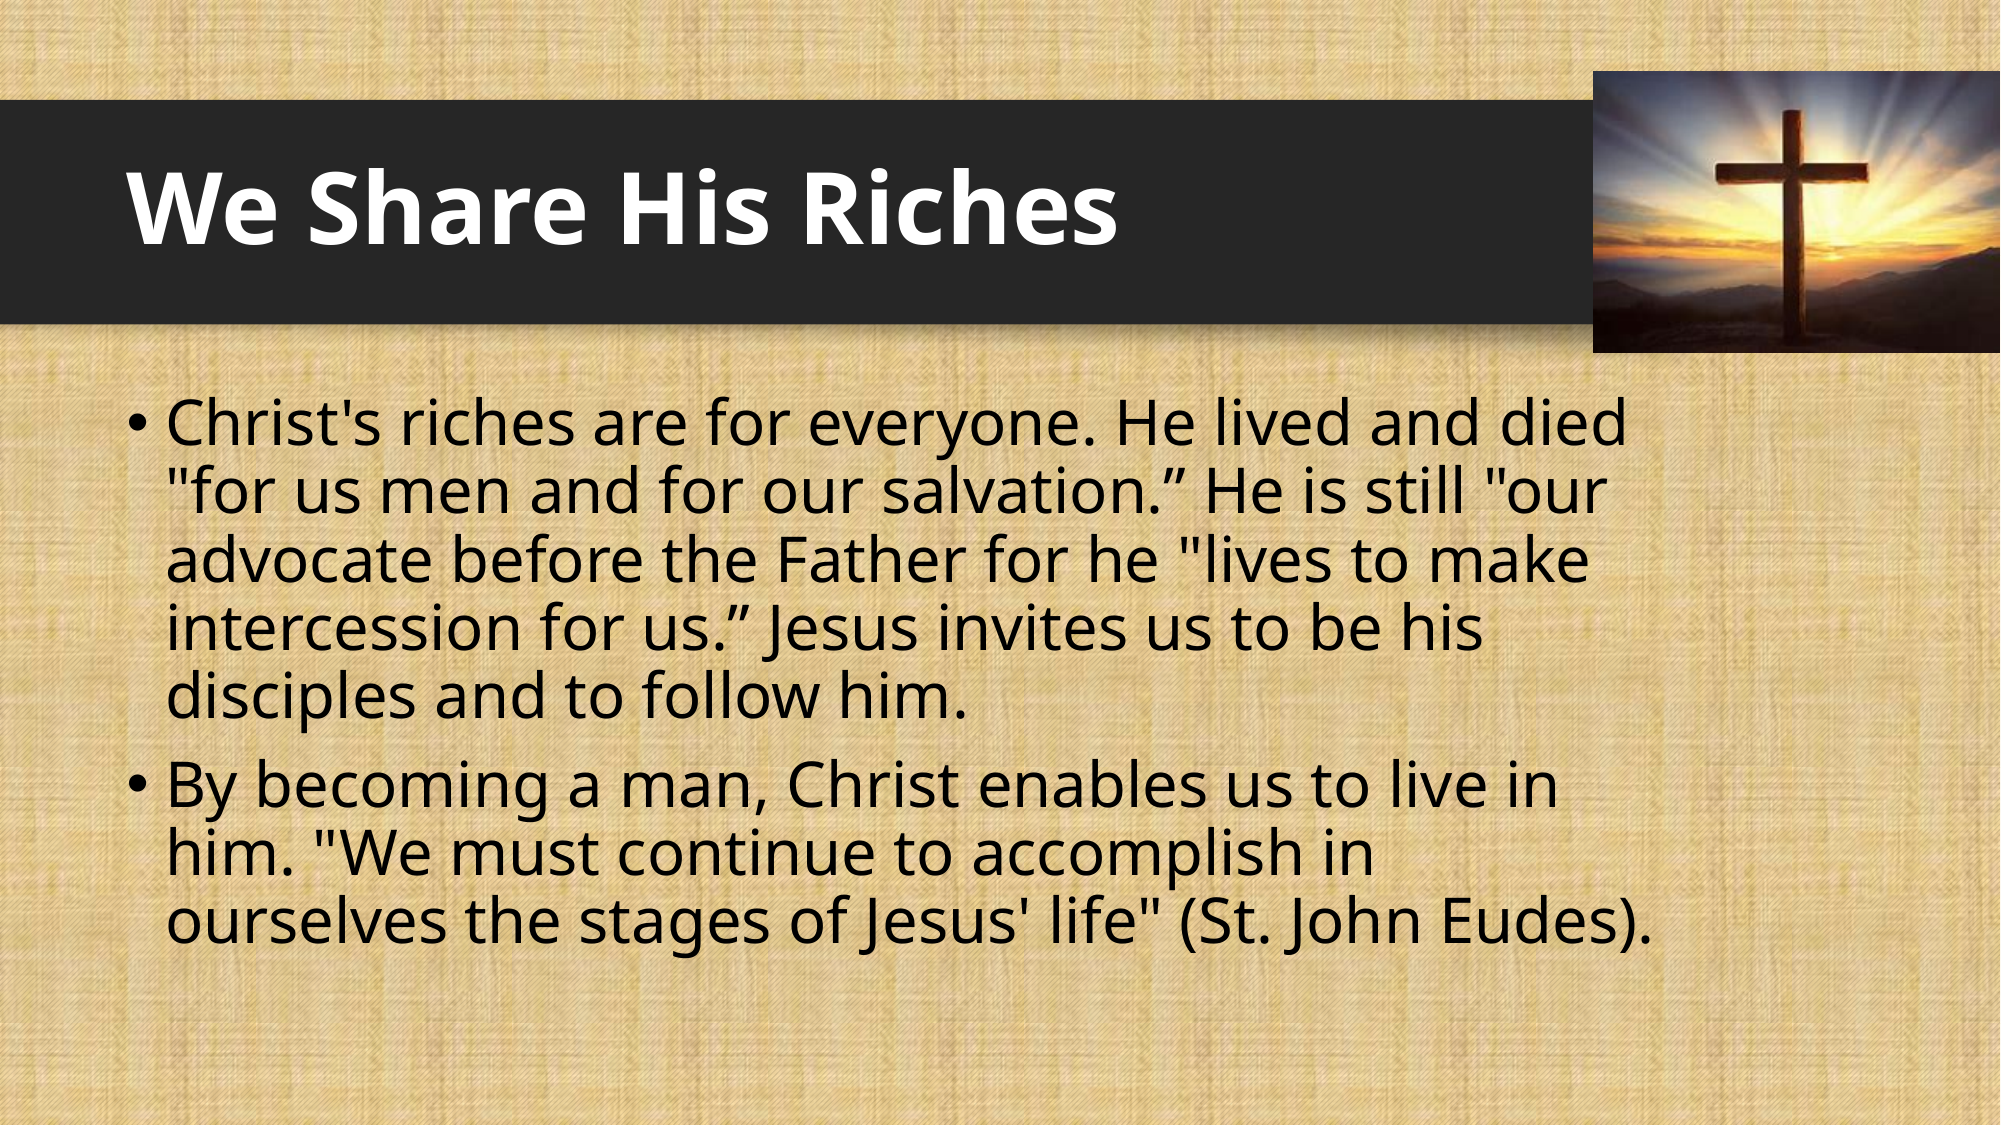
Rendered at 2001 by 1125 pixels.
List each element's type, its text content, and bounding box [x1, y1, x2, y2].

picture [0, 0, 2001, 1125]
list Christ's riches are for everyone. He lived and died "for us men and for our salvation.” He is still "our advocate before the Father for he "lives to make intercession for us.” Jesus invites us to be his disciples and to follow him. By becoming a man, Christ enables us to live in him. "We must continue to accomplish in ourselves the stages of Jesus' life" (St. John Eudes). [111, 383, 1689, 974]
title We Share His Riches [111, 123, 1593, 301]
